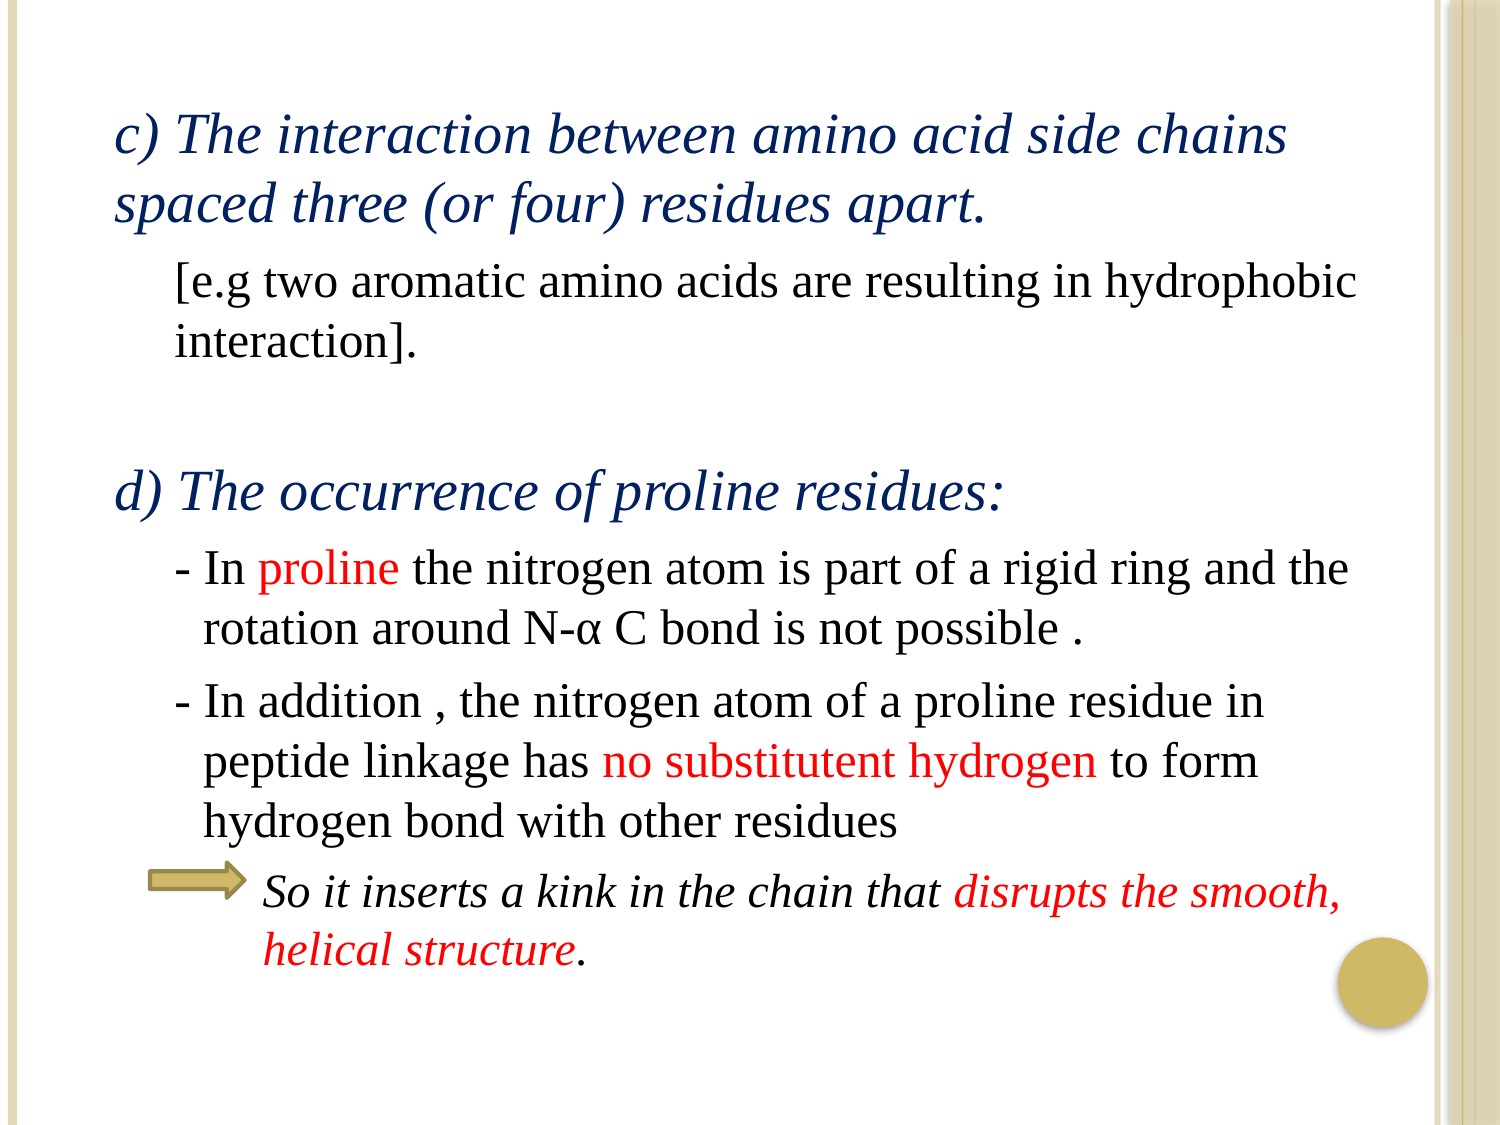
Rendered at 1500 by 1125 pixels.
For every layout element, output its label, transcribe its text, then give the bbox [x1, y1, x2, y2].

text_box [147, 860, 247, 900]
list c) The interaction between amino acid side chains spaced three (or four) residues apart. [e.g two aromatic amino acids are resulting in hydrophobic interaction]. d) The occurrence of proline residues: - In proline the nitrogen atom is part of a rigid ring and the rotation around N-α C bond is not possible . - In addition , the nitrogen atom of a proline residue in peptide linkage has no substitutent hydrogen to form hydrogen bond with other residues So it inserts a kink in the chain that disrupts the smooth, helical structure. [99, 87, 1400, 1013]
